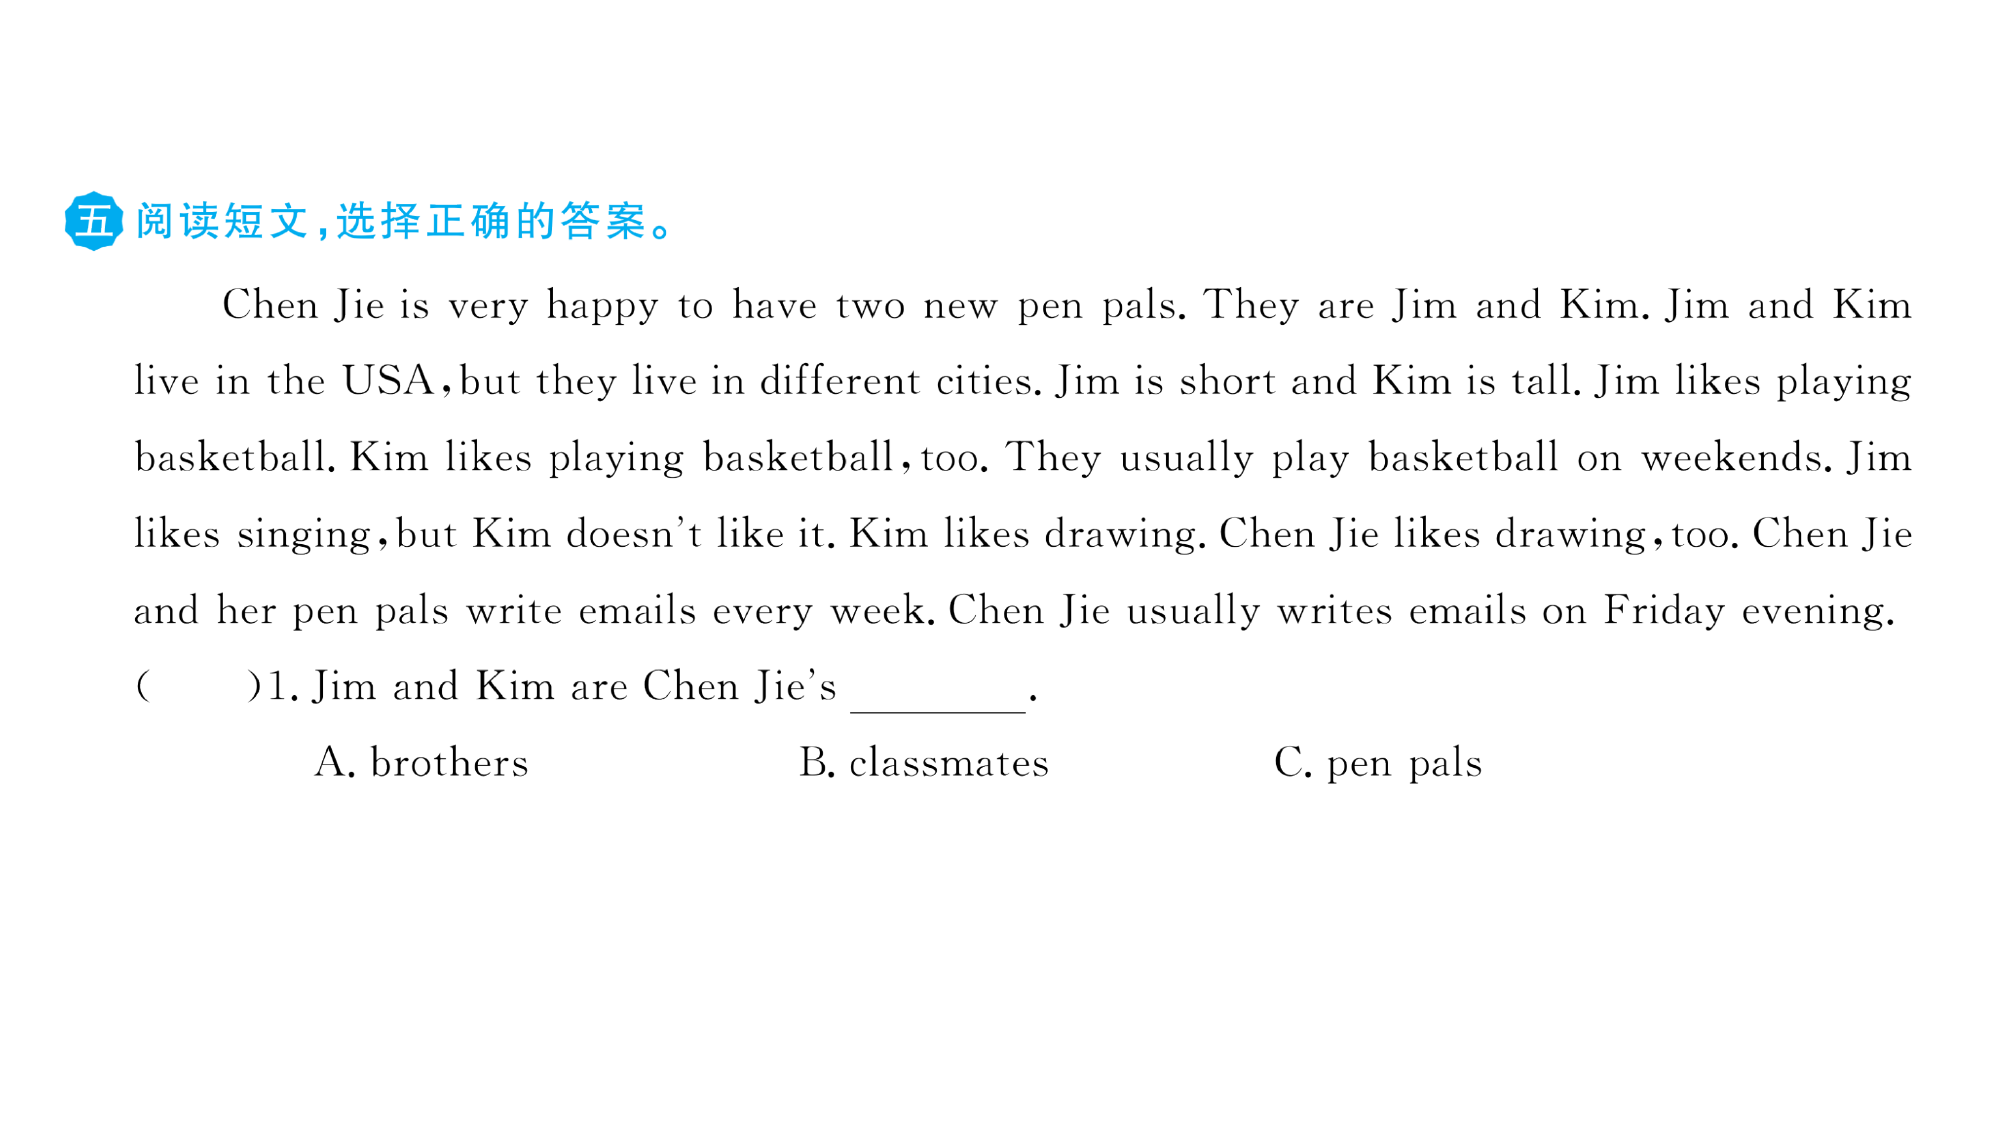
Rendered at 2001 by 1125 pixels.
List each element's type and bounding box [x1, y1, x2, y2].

picture [61, 174, 1952, 803]
